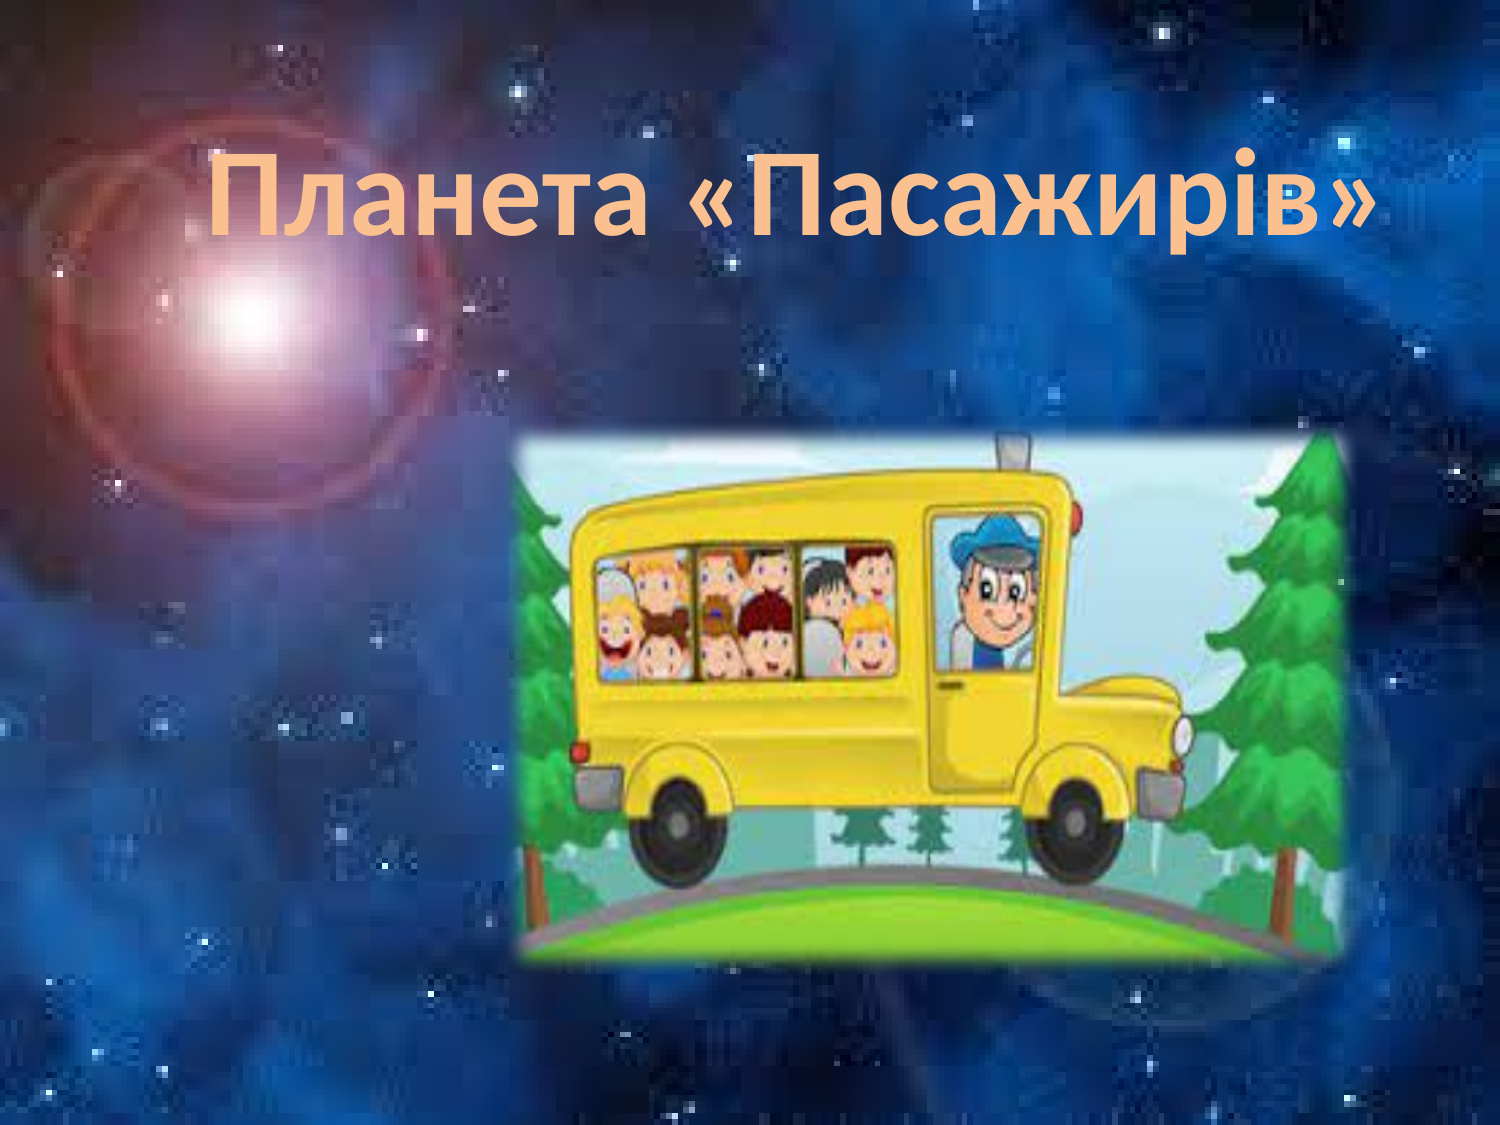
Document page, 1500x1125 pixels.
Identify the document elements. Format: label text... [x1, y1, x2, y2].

title Планета «Пасажирів» [171, 45, 1425, 327]
picture [0, 0, 1500, 1125]
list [501, 420, 1359, 977]
